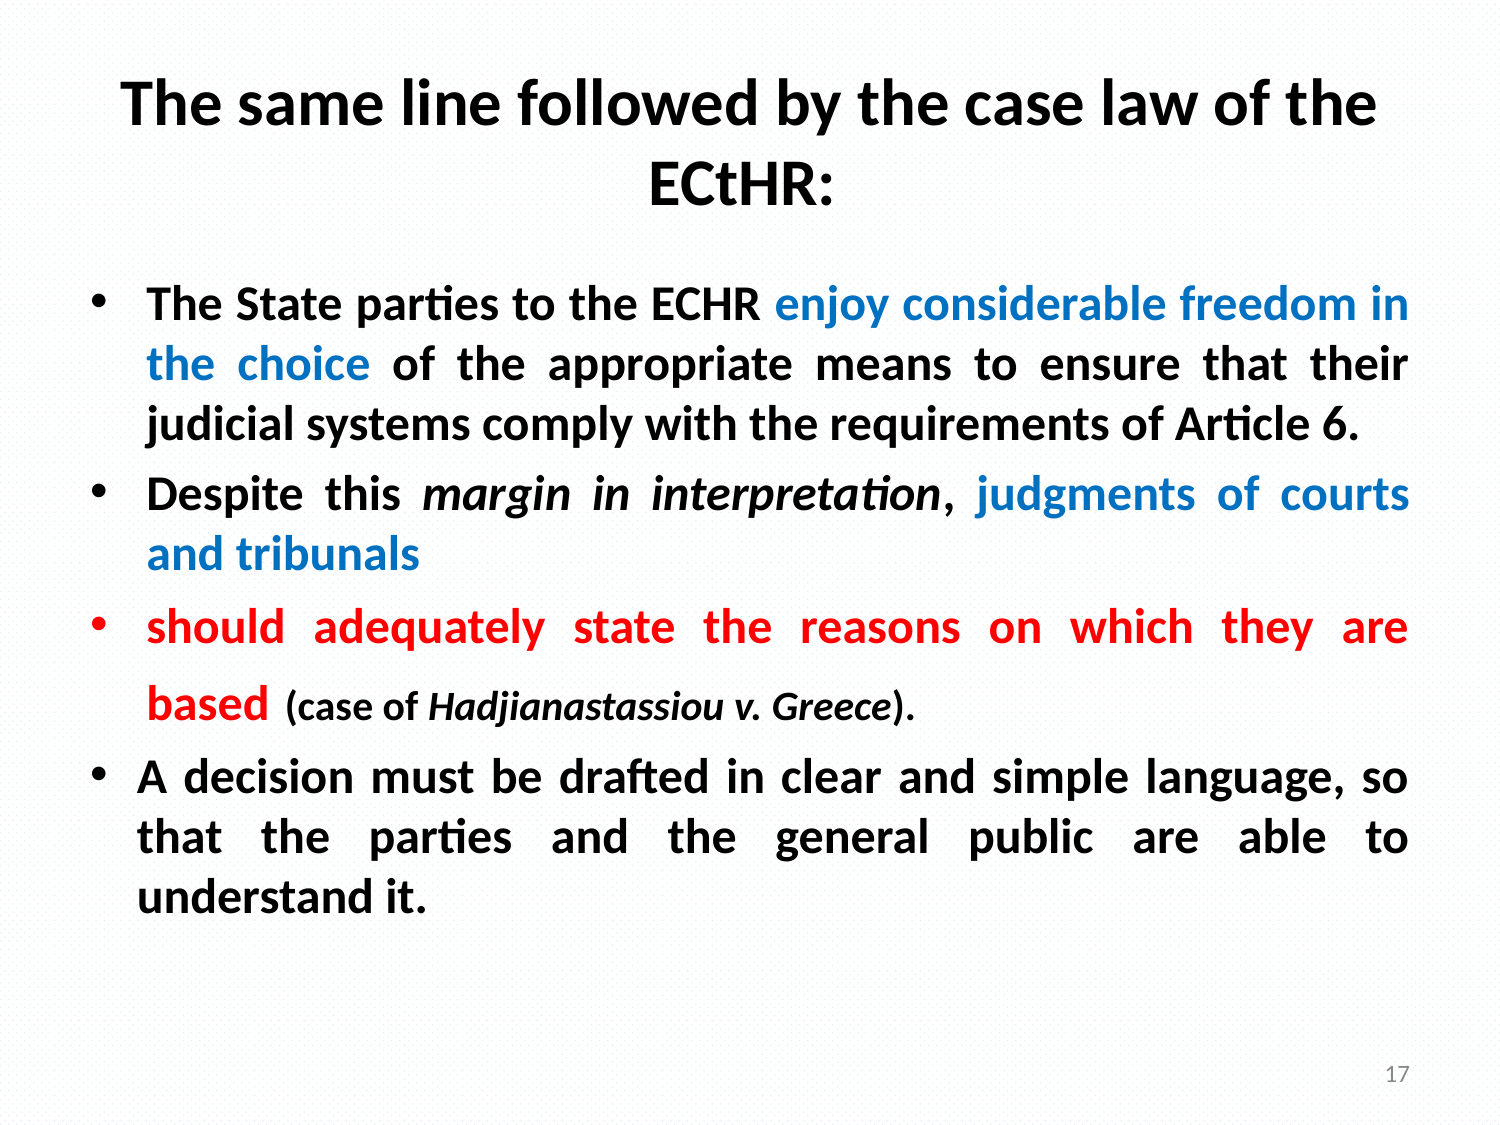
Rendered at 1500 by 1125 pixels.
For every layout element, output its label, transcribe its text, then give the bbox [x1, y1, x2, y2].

slide_number 17 [1074, 1042, 1425, 1103]
list The State parties to the ECHR enjoy considerable freedom in the choice of the appropriate means to ensure that their judicial systems comply with the requirements of Article 6. Despite this margin in interpretation, judgments of courts and tribunals should adequately state the reasons on which they are based (case of Hadjianastassiou v. Greece). A decision must be drafted in clear and simple language, so that the parties and the general public are able to understand it. [75, 262, 1425, 1005]
title The same line followed by the case law of the ECtHR: [75, 45, 1425, 233]
picture [0, 0, 1500, 1125]
